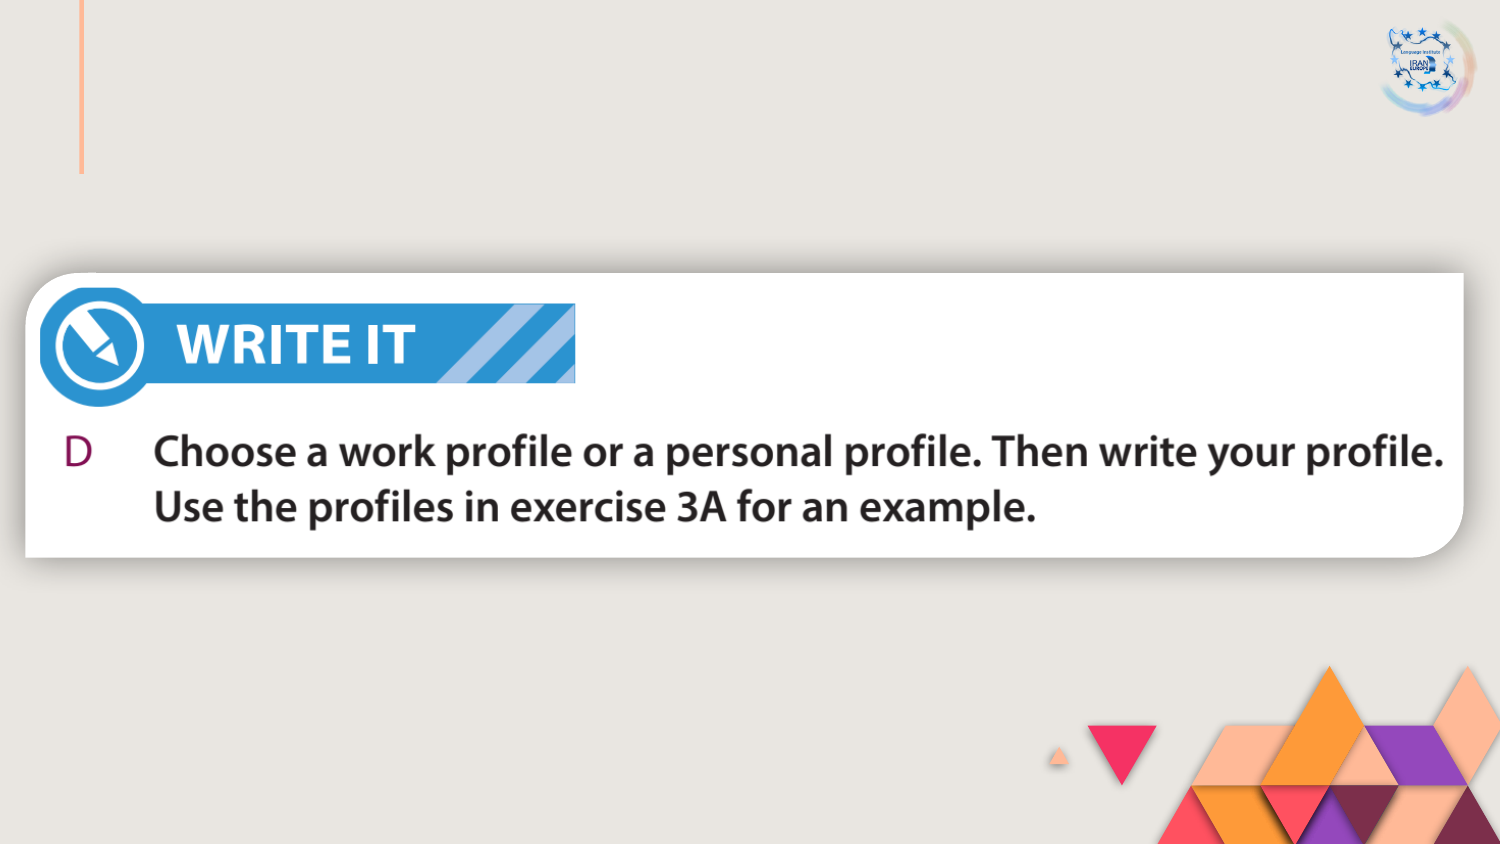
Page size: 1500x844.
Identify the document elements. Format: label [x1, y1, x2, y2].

picture [32, 280, 1457, 551]
picture [1375, 16, 1481, 119]
